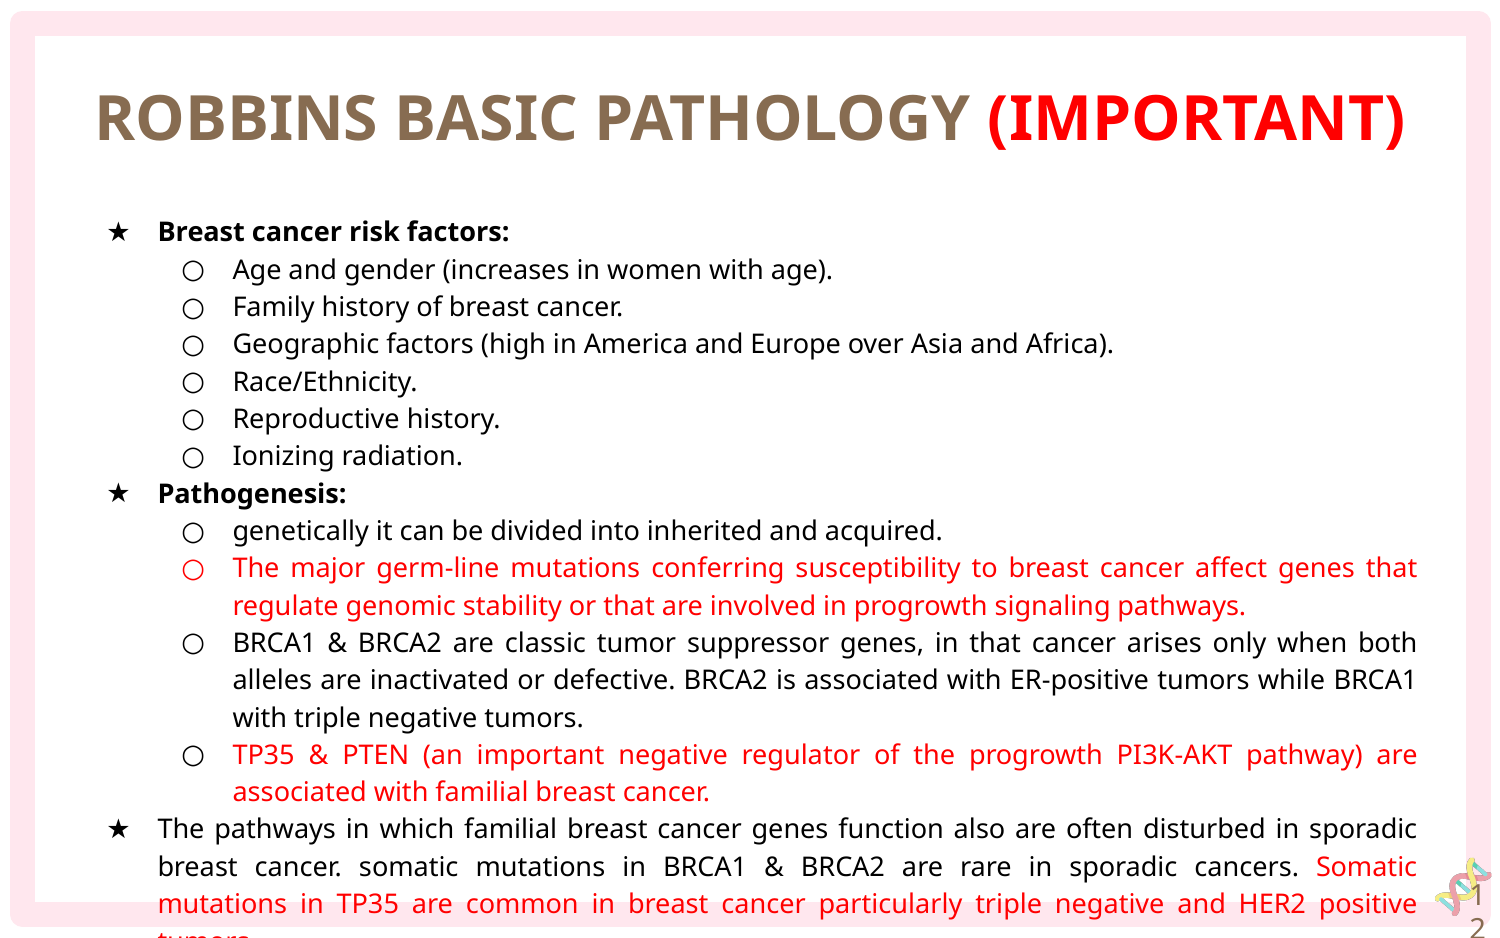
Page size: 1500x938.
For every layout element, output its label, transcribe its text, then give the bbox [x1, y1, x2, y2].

picture [1433, 857, 1492, 917]
text_box 12 [1449, 886, 1500, 936]
text_box ROBBINS BASIC PATHOLOGY (IMPORTANT) [50, 52, 1450, 173]
text_box Breast cancer risk factors: Age and gender (increases in women with age). Family history of breast cancer. Geographic factors (high in America and Europe over Asia and Africa). Race/Ethnicity. Reproductive history. Ionizing radiation. Pathogenesis: genetically it can be divided into inherited and acquired. The major germ-line mutations conferring susceptibility to breast cancer affect genes that regulate genomic stability or that are involved in progrowth signaling pathways. BRCA1 & BRCA2 are classic tumor suppressor genes, in that cancer arises only when both alleles are inactivated or defective. BRCA2 is associated with ER-positive tumors while BRCA1 with triple negative tumors. TP35 & PTEN (an important negative regulator of the progrowth PI3K-AKT pathway) are associated with familial breast cancer. The pathways in which familial breast cancer genes function also are often disturbed in sporadic breast cancer. somatic mutations in BRCA1 & BRCA2 are rare in sporadic cancers. Somatic mutations in TP35 are common in breast cancer particularly triple negative and HER2 positive tumors. [67, 194, 1433, 883]
